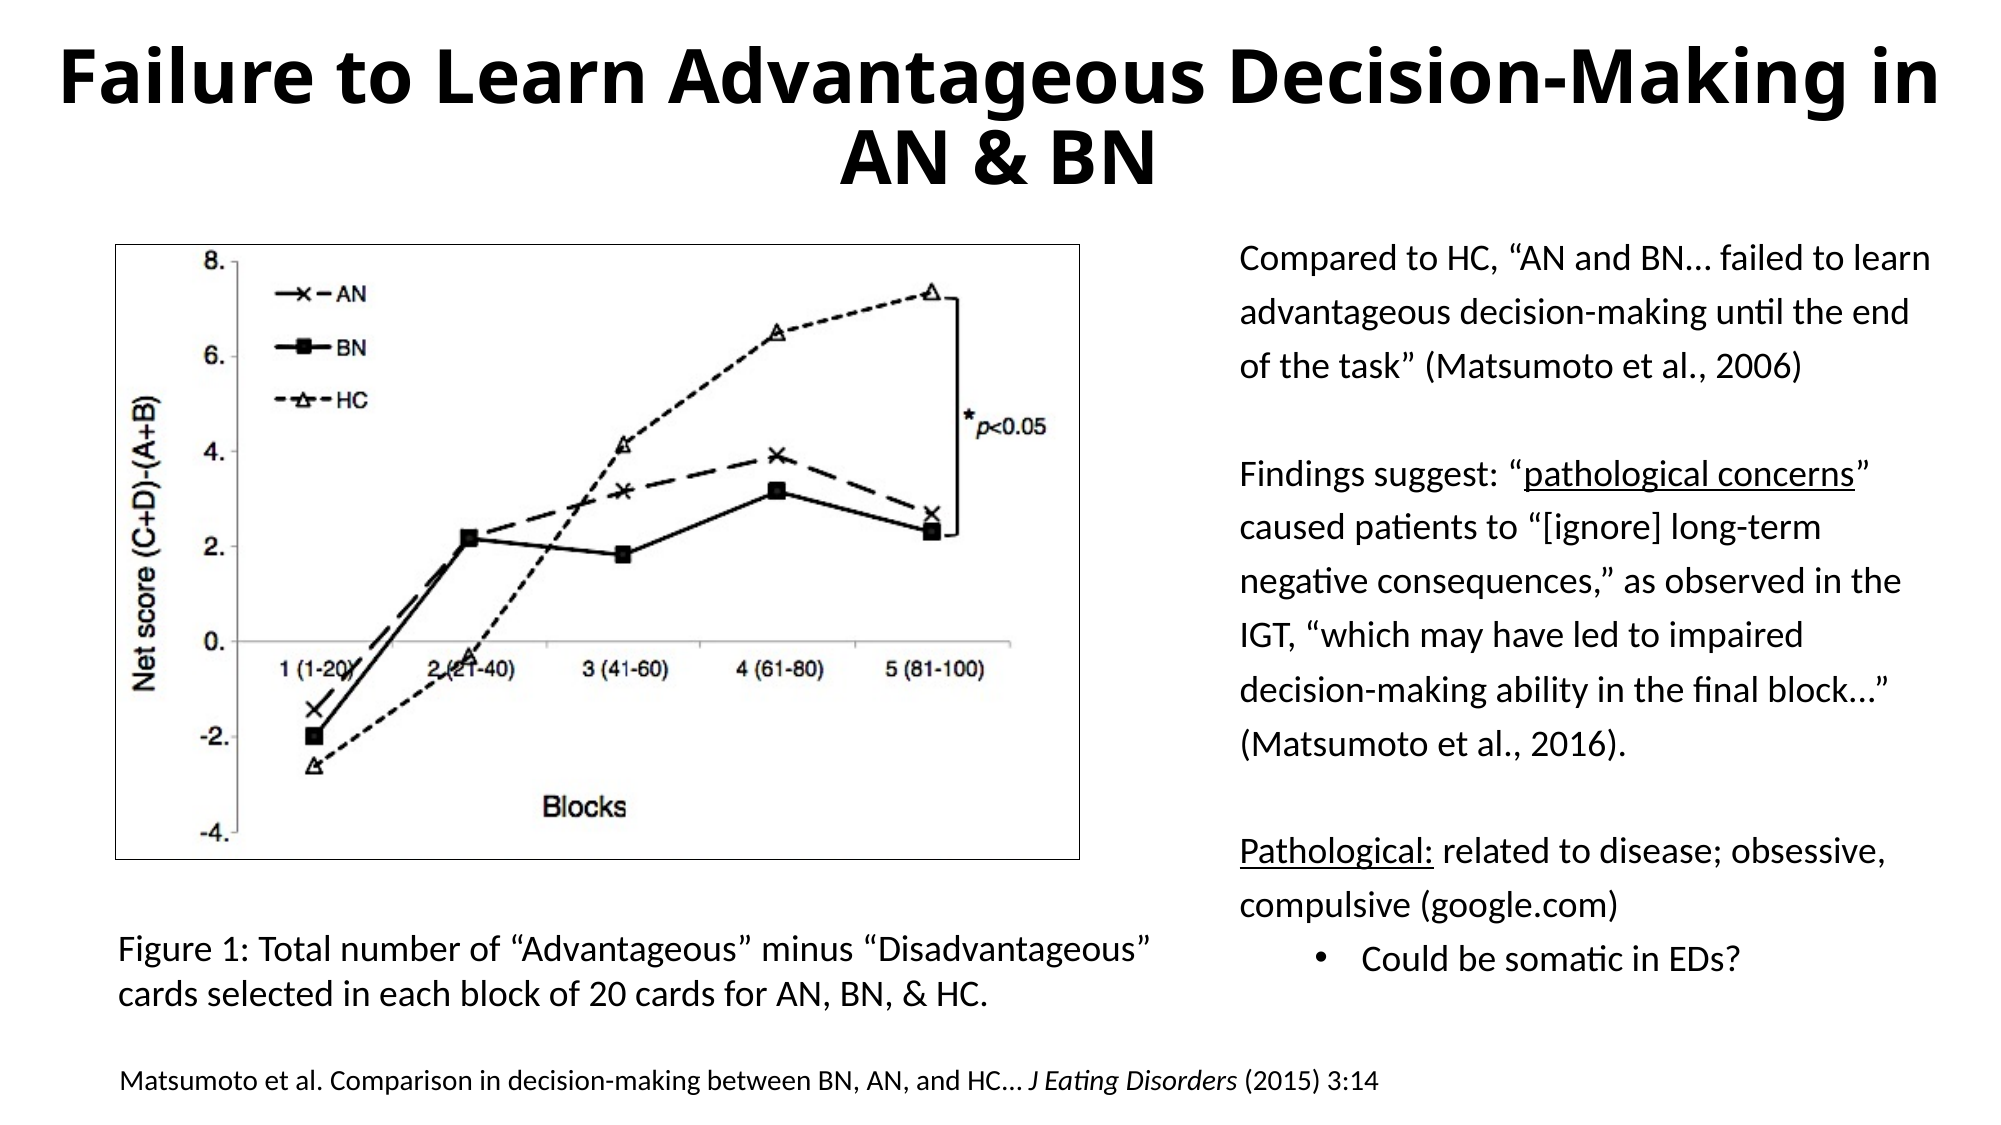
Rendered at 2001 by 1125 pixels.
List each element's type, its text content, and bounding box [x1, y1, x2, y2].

text_box Figure 1: Total number of “Advantageous” minus “Disadvantageous” cards selected in each block of 20 cards for AN, BN, & HC. [103, 916, 1211, 1022]
text_box Compared to HC, “AN and BN… failed to learn advantageous decision-making until the end of the task” (Matsumoto et al., 2006) Findings suggest: “pathological concerns” caused patients to “[ignore] long-term negative consequences,” as observed in the IGT, “which may have led to impaired decision-making ability in the final block...” (Matsumoto et al., 2016). Pathological: related to disease; obsessive, compulsive (google.com) Could be somatic in EDs? [1224, 216, 1956, 987]
text_box Matsumoto et al. Comparison in decision-making between BN, AN, and HC… J Eating Disorders (2015) 3:14 [104, 1053, 1395, 1104]
text_box Failure to Learn Advantageous Decision-Making in AN & BN [0, 10, 2000, 229]
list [115, 244, 1080, 860]
text_box [137, 953, 1863, 1097]
